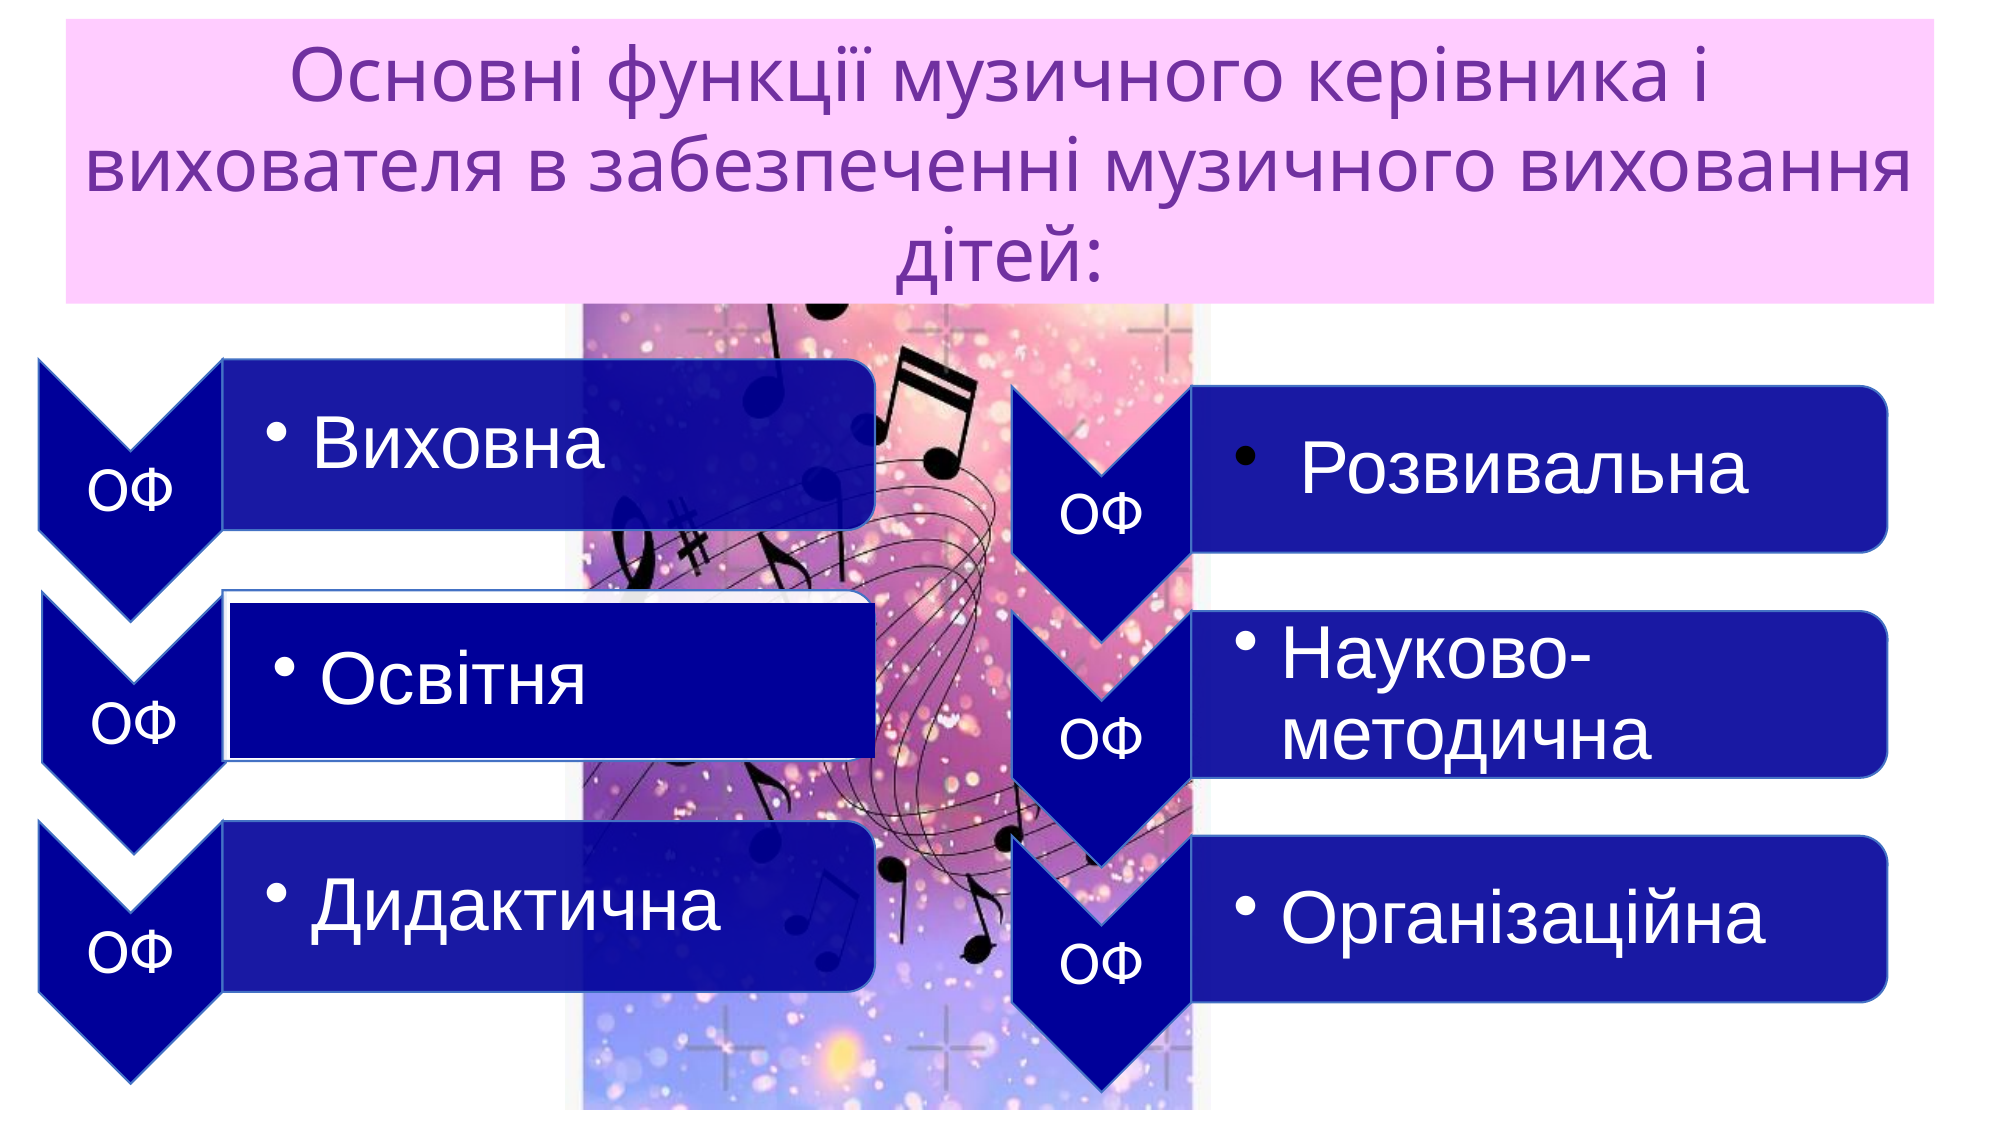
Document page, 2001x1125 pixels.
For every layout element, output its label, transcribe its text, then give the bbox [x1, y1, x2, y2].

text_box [1011, 385, 1888, 1093]
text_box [38, 359, 875, 1085]
picture [565, 176, 1211, 1110]
text_box Основні функції музичного керівника і вихователя в забезпеченні музичного виховання дітей: [65, 18, 1935, 304]
